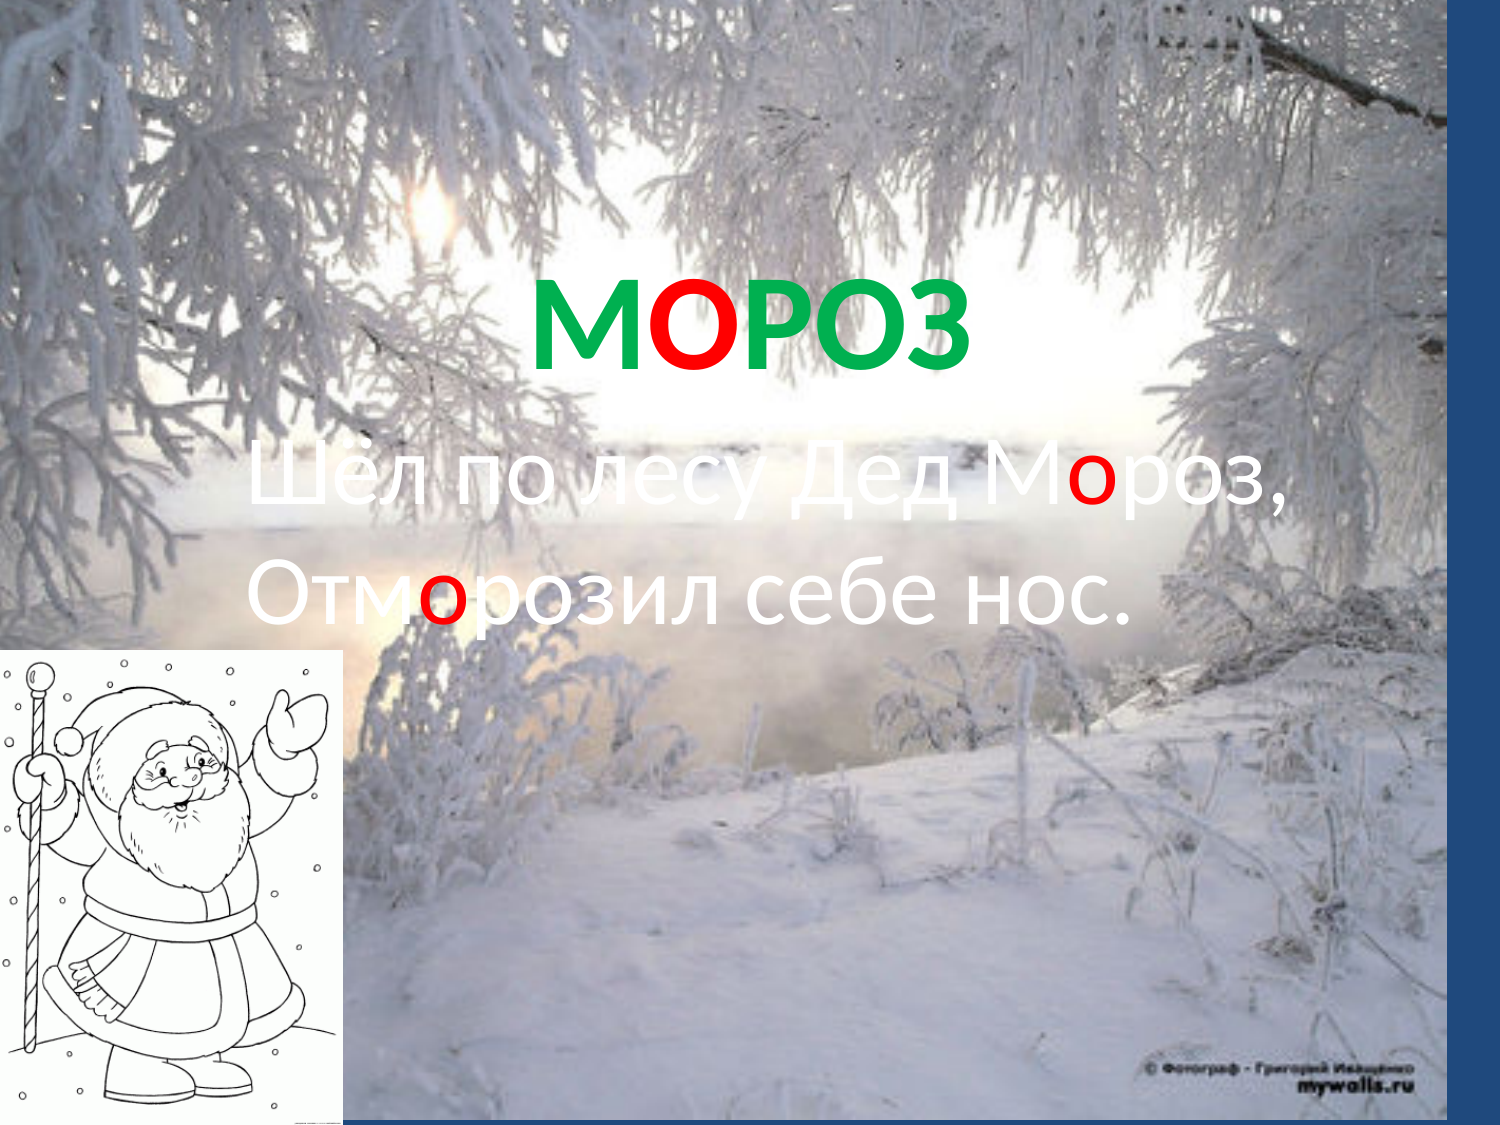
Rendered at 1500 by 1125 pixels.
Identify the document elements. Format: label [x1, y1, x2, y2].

picture [0, 0, 1448, 1121]
list [0, 650, 343, 1125]
